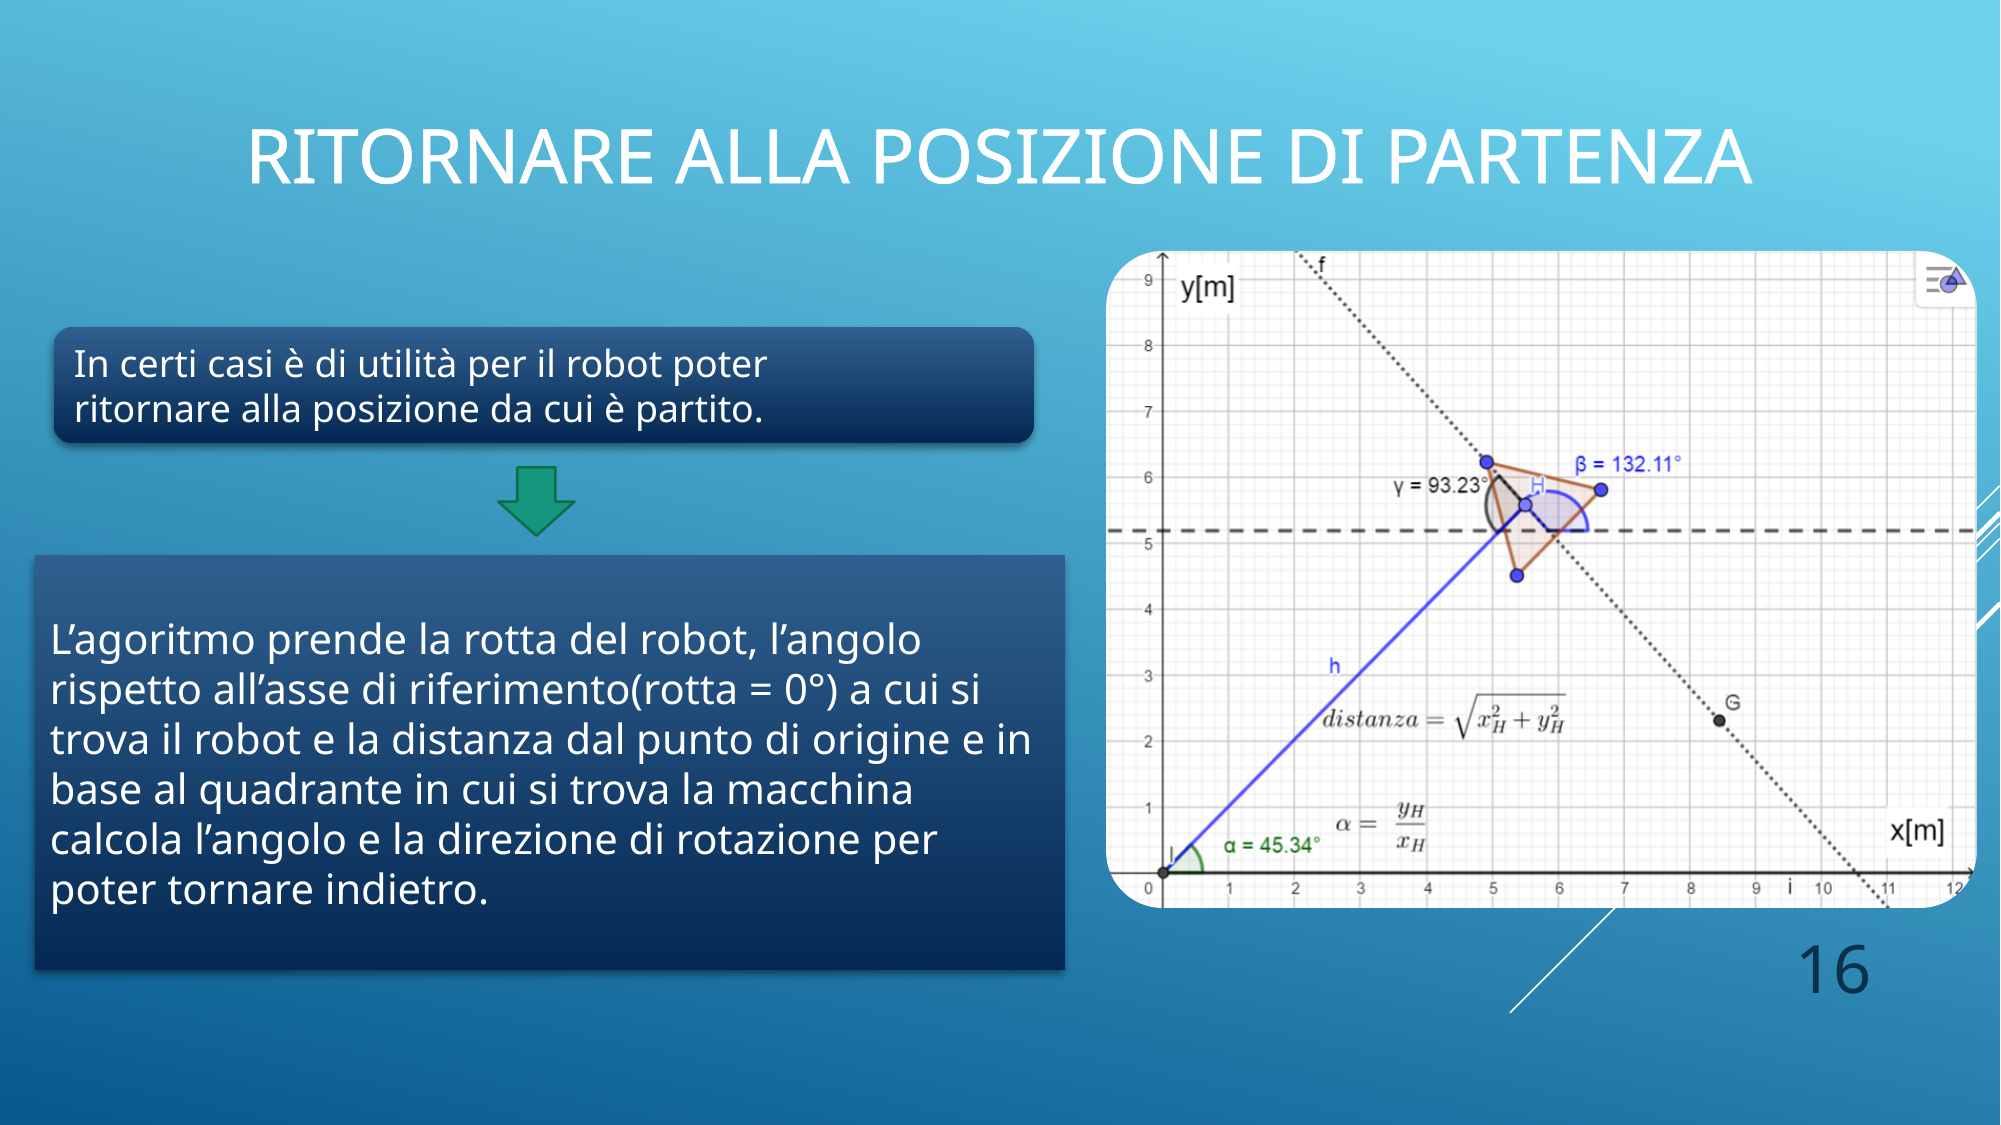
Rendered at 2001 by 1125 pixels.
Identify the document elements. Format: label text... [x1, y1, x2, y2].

list L’agoritmo prende la rotta del robot, l’angolo rispetto all’asse di riferimento(rotta = 0°) a cui si trova il robot e la distanza dal punto di origine e in base al quadrante in cui si trova la macchina calcola l’angolo e la direzione di rotazione per poter tornare indietro. [34, 555, 1065, 970]
text_box In certi casi è di utilità per il robot poter ritornare alla posizione da cui è partito. [53, 326, 1034, 443]
picture [1105, 250, 1977, 909]
slide_number 16 [1700, 915, 1888, 1025]
title RITORNARE ALLA POSIZIONE DI PARTENZA [230, 67, 1896, 239]
text_box [496, 466, 576, 537]
